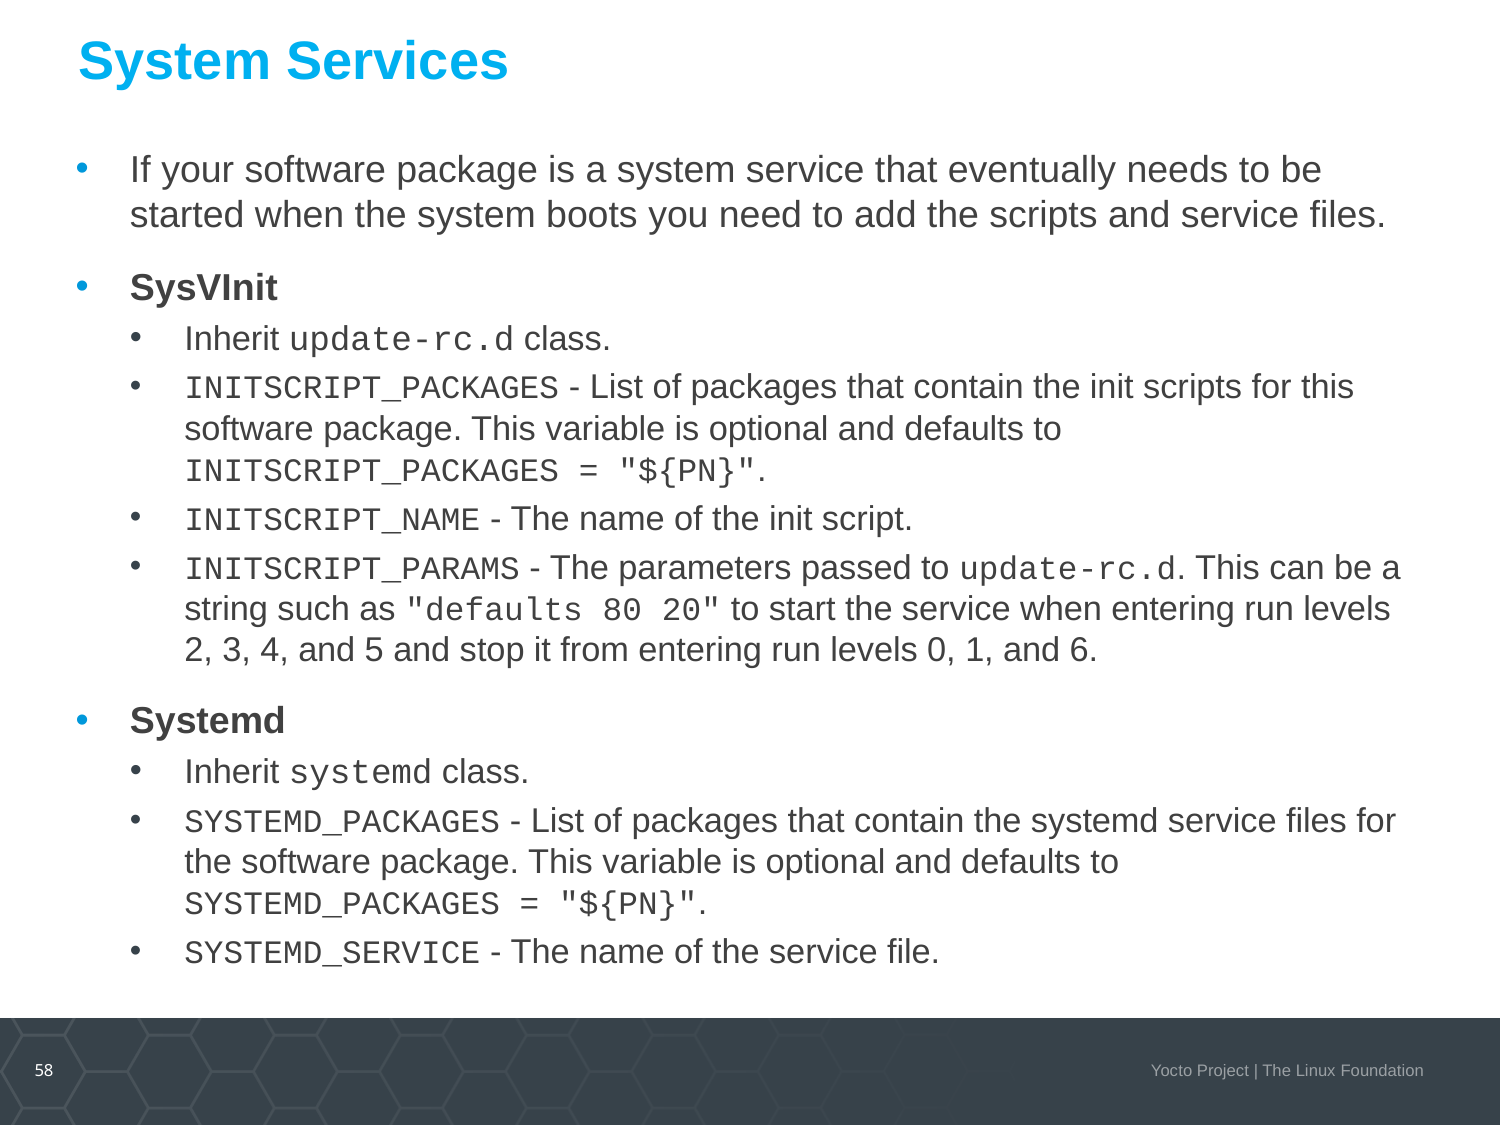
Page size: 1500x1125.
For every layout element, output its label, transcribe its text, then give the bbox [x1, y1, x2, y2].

title System Services [78, 36, 1428, 183]
list If your software package is a system service that eventually needs to be started when the system boots you need to add the scripts and service files. SysVInit Inherit update-rc.d class. INITSCRIPT_PACKAGES - List of packages that contain the init scripts for this software package. This variable is optional and defaults to INITSCRIPT_PACKAGES = "${PN}". INITSCRIPT_NAME - The name of the init script. INITSCRIPT_PARAMS - The parameters passed to update-rc.d. This can be a string such as "defaults 80 20" to start the service when entering run levels 2, 3, 4, and 5 and stop it from entering run levels 0, 1, and 6. Systemd Inherit systemd class. SYSTEMD_PACKAGES - List of packages that contain the systemd service files for the software package. This variable is optional and defaults to SYSTEMD_PACKAGES = "${PN}". SYSTEMD_SERVICE - The name of the service file. [75, 144, 1427, 986]
picture [0, 0, 1500, 1125]
